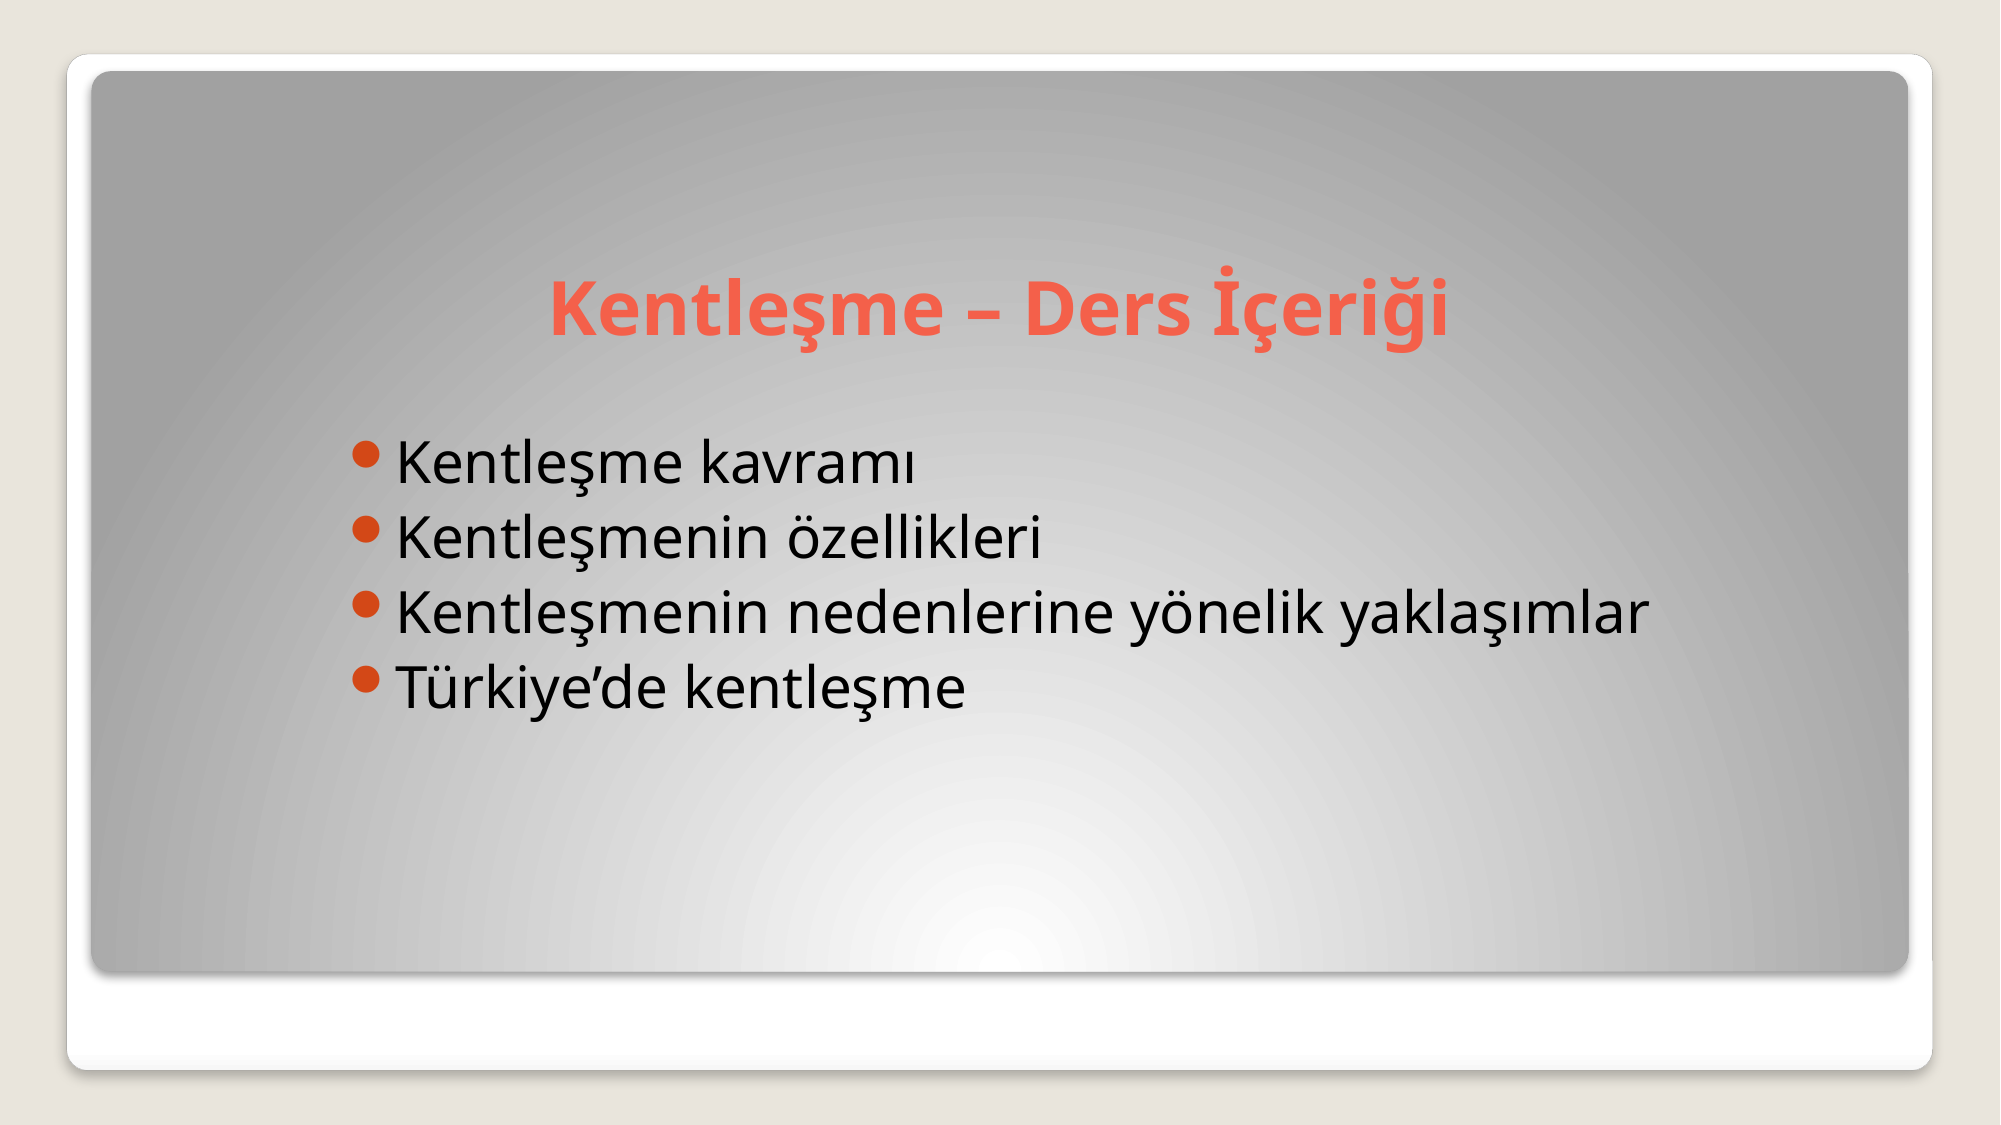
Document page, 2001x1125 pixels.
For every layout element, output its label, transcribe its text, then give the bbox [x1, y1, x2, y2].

title Kentleşme – Ders İçeriği [137, 140, 1863, 359]
list Kentleşme kavramı Kentleşmenin özellikleri Kentleşmenin nedenlerine yönelik yaklaşımlar Türkiye’de kentleşme [318, 409, 1743, 1124]
